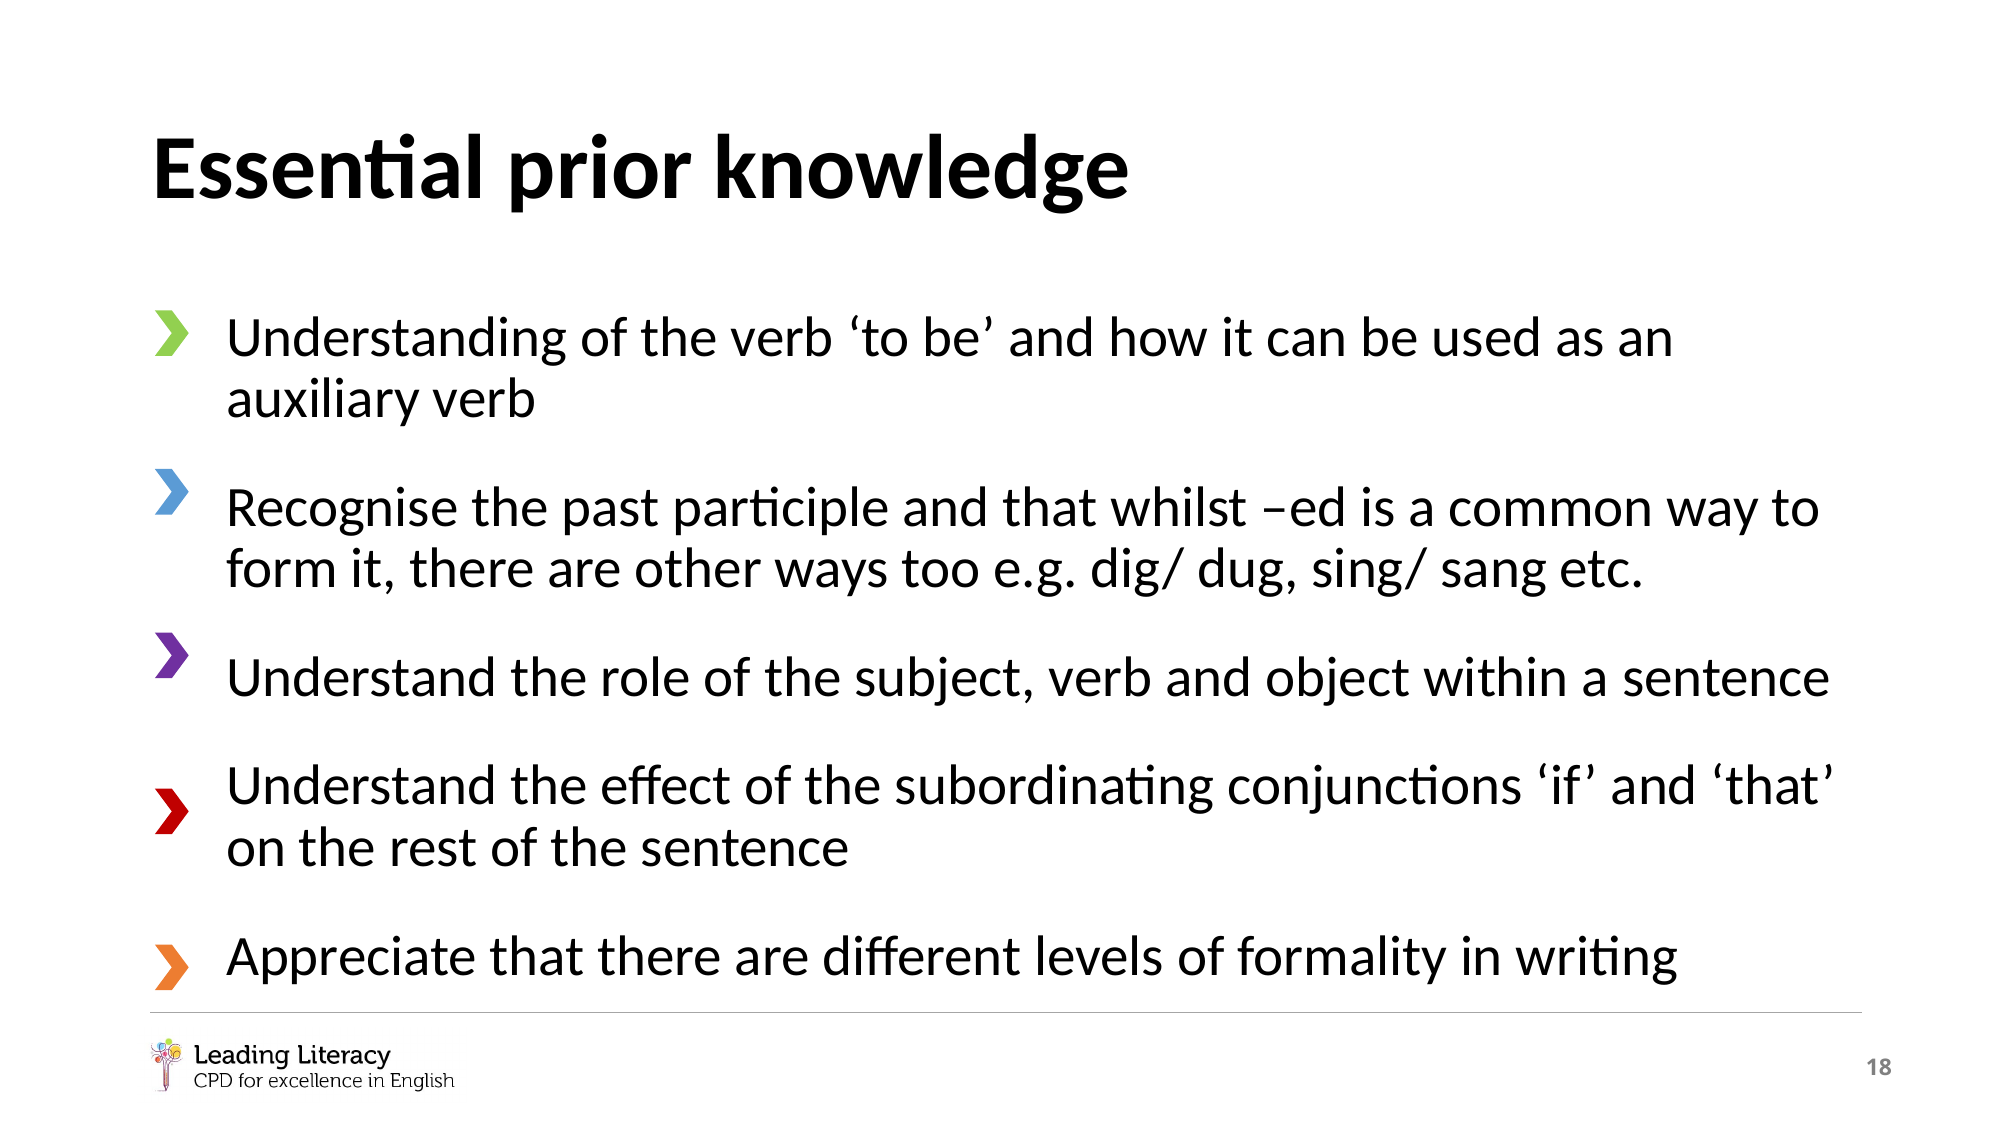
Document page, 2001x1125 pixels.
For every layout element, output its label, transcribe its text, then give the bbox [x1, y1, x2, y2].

text_box [152, 787, 191, 836]
text_box [152, 467, 191, 516]
text_box [152, 943, 191, 992]
title Essential prior knowledge [137, 59, 1863, 278]
text_box [152, 631, 191, 680]
picture [137, 1027, 467, 1103]
text_box [152, 309, 191, 358]
list Understanding of the verb ‘to be’ and how it can be used as an auxiliary verb Recognise the past participle and that whilst –ed is a common way to form it, there are other ways too e.g. dig/ dug, sing/ sang etc. Understand the role of the subject, verb and object within a sentence Understand the effect of the subordinating conjunctions ‘if’ and ‘that’ on the rest of the sentence Appreciate that there are different levels of formality in writing [137, 299, 1863, 1014]
